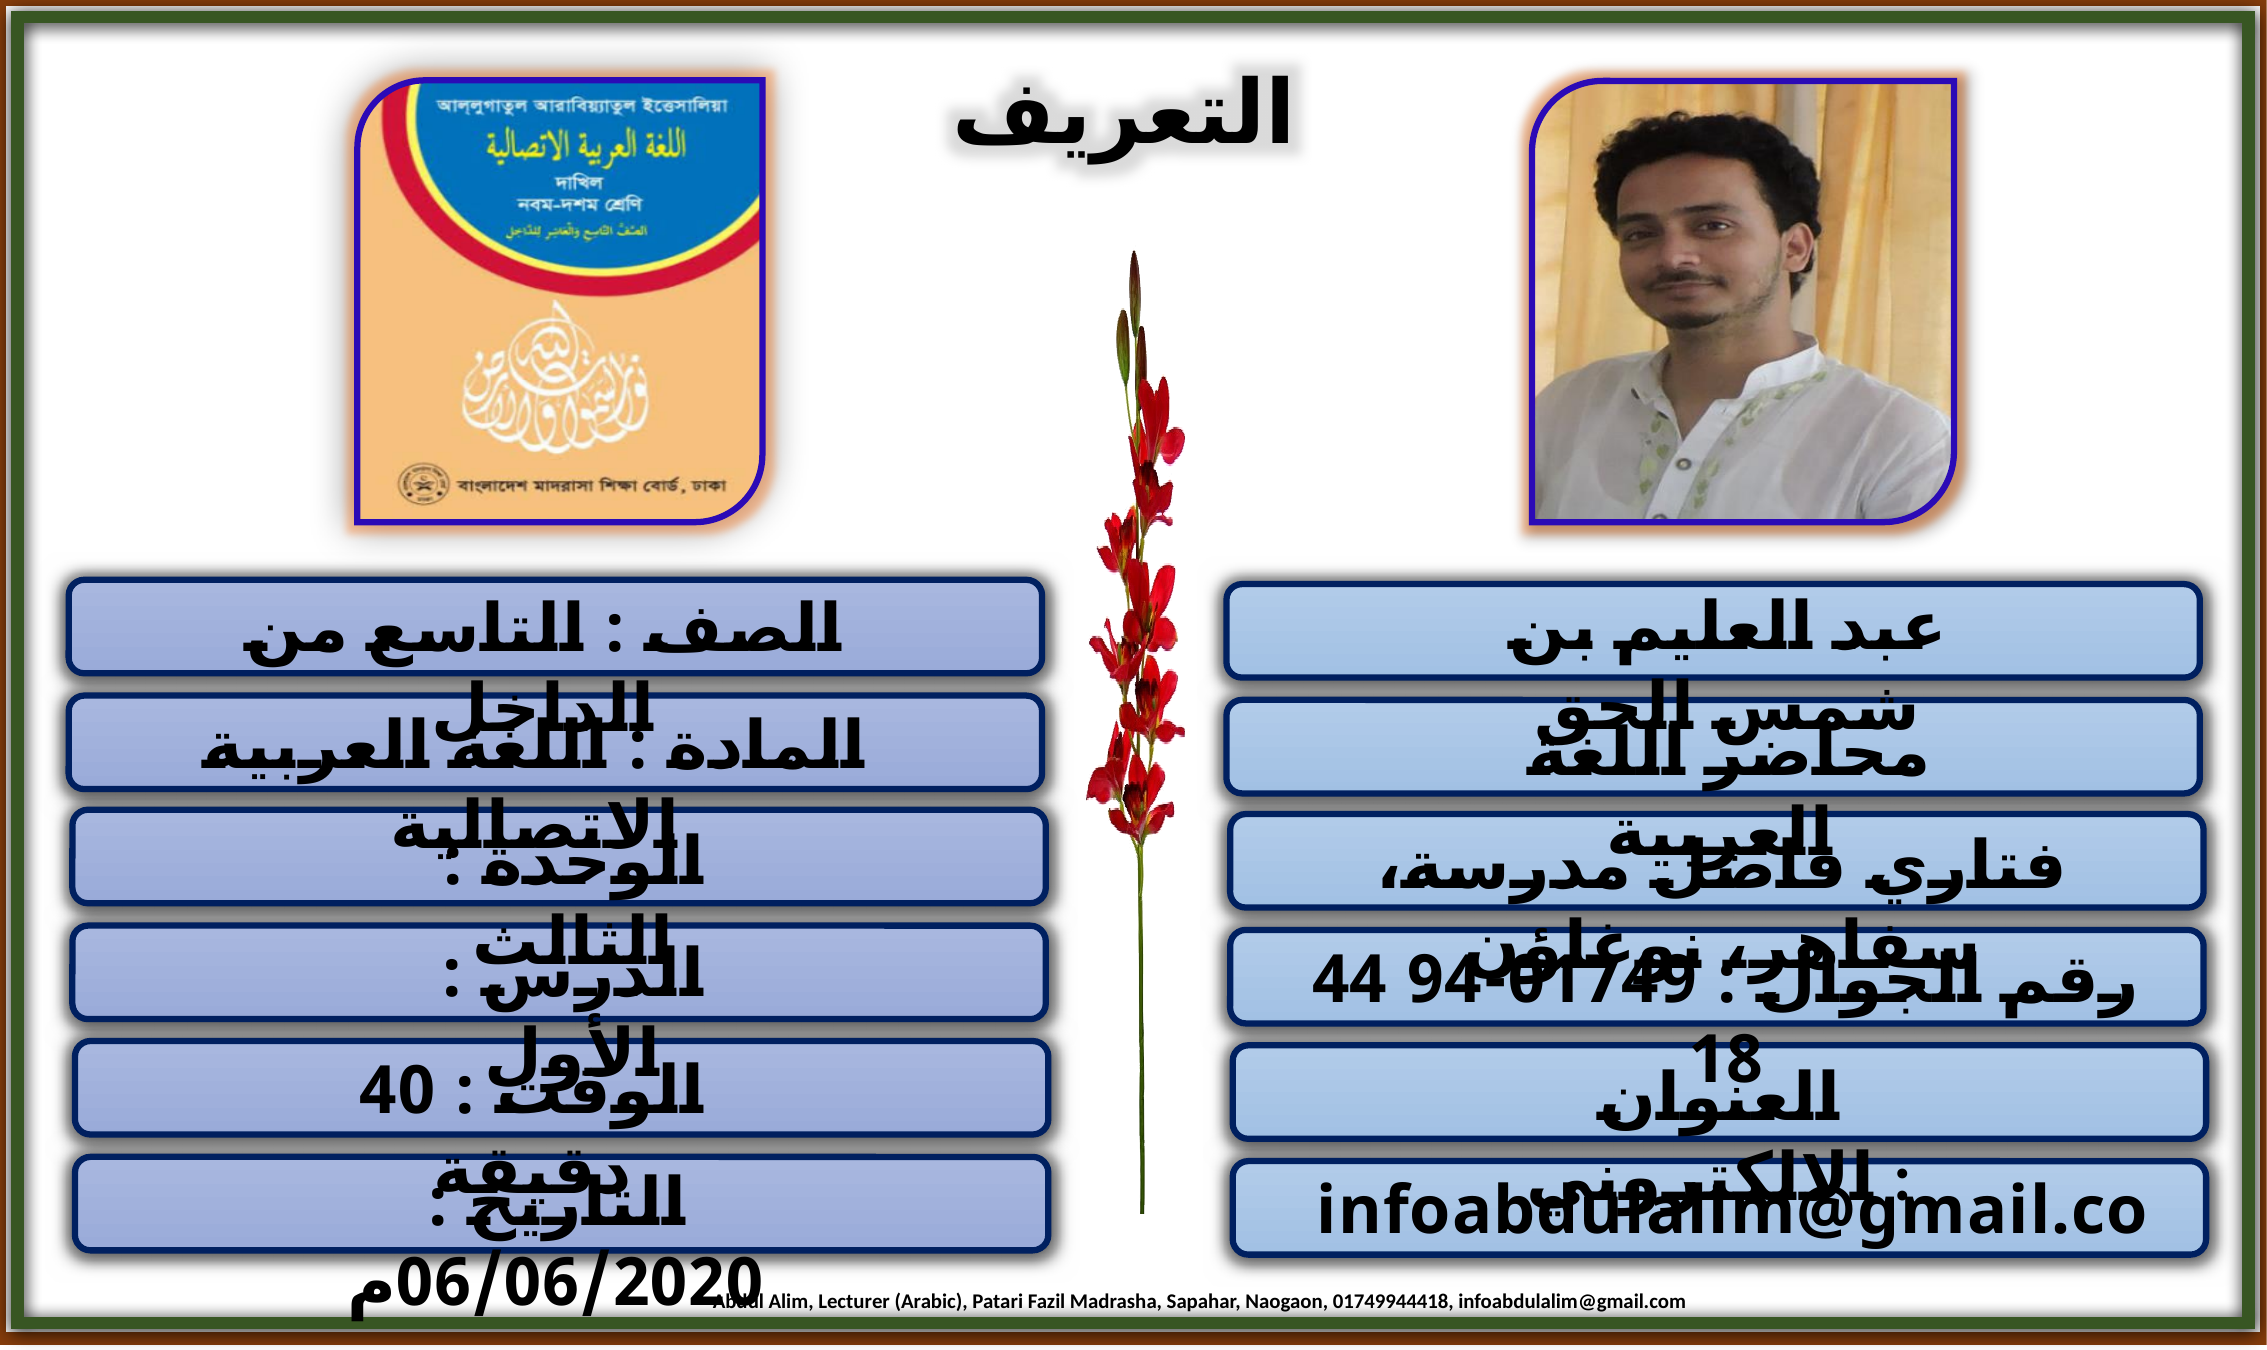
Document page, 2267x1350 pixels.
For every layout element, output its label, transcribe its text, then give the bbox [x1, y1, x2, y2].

text_box [2066, 583, 2201, 679]
text_box [1225, 583, 1389, 679]
text_box التاريخ : 06/06/2020م [223, 1150, 890, 1327]
text_box [71, 925, 333, 1020]
text_box [2052, 699, 2201, 794]
text_box فتاري فاضل مدرسة، سفاهر، نوغاؤن [1245, 814, 2200, 991]
text_box المادة : اللغة العربية الاتصالية [159, 693, 910, 870]
text_box [811, 925, 1047, 1020]
text_box الوحدة : الثالث [336, 809, 810, 922]
text_box [884, 579, 1043, 674]
text_box الدرس : الأول [333, 922, 811, 1099]
text_box [2162, 934, 2205, 1024]
text_box الصف : التاسع من الداخل [203, 577, 884, 693]
picture [1074, 243, 1203, 1214]
text_box رقم الجوال : 01749-94 44 18 [1291, 927, 2162, 1104]
text_box عبد العليم بن شمس الحق [1389, 574, 2066, 751]
text_box [68, 579, 203, 674]
text_box العنوان الالكتروني : [1432, 1045, 2006, 1159]
text_box [810, 809, 1047, 904]
picture [357, 80, 763, 523]
text_box infoabdulalim@gmail.co [1272, 1159, 2210, 1256]
text_box [808, 1040, 1049, 1136]
text_box [1232, 1044, 1432, 1140]
text_box [68, 695, 159, 790]
text_box [1225, 699, 1406, 794]
text_box [71, 809, 336, 904]
text_box [1229, 813, 1406, 909]
text_box التعريف [936, 46, 1313, 169]
text_box [2006, 1044, 2207, 1140]
text_box [74, 1156, 223, 1251]
text_box الوقت : 40 دقيقة [259, 1038, 808, 1150]
text_box [1232, 1160, 1272, 1256]
text_box [890, 1156, 1049, 1251]
picture [1531, 80, 1954, 523]
text_box [2200, 819, 2205, 903]
text_box [1229, 929, 1291, 1024]
text_box [910, 695, 1043, 790]
text_box [74, 1040, 259, 1136]
text_box محاضر اللغة العربية [1406, 700, 2052, 814]
